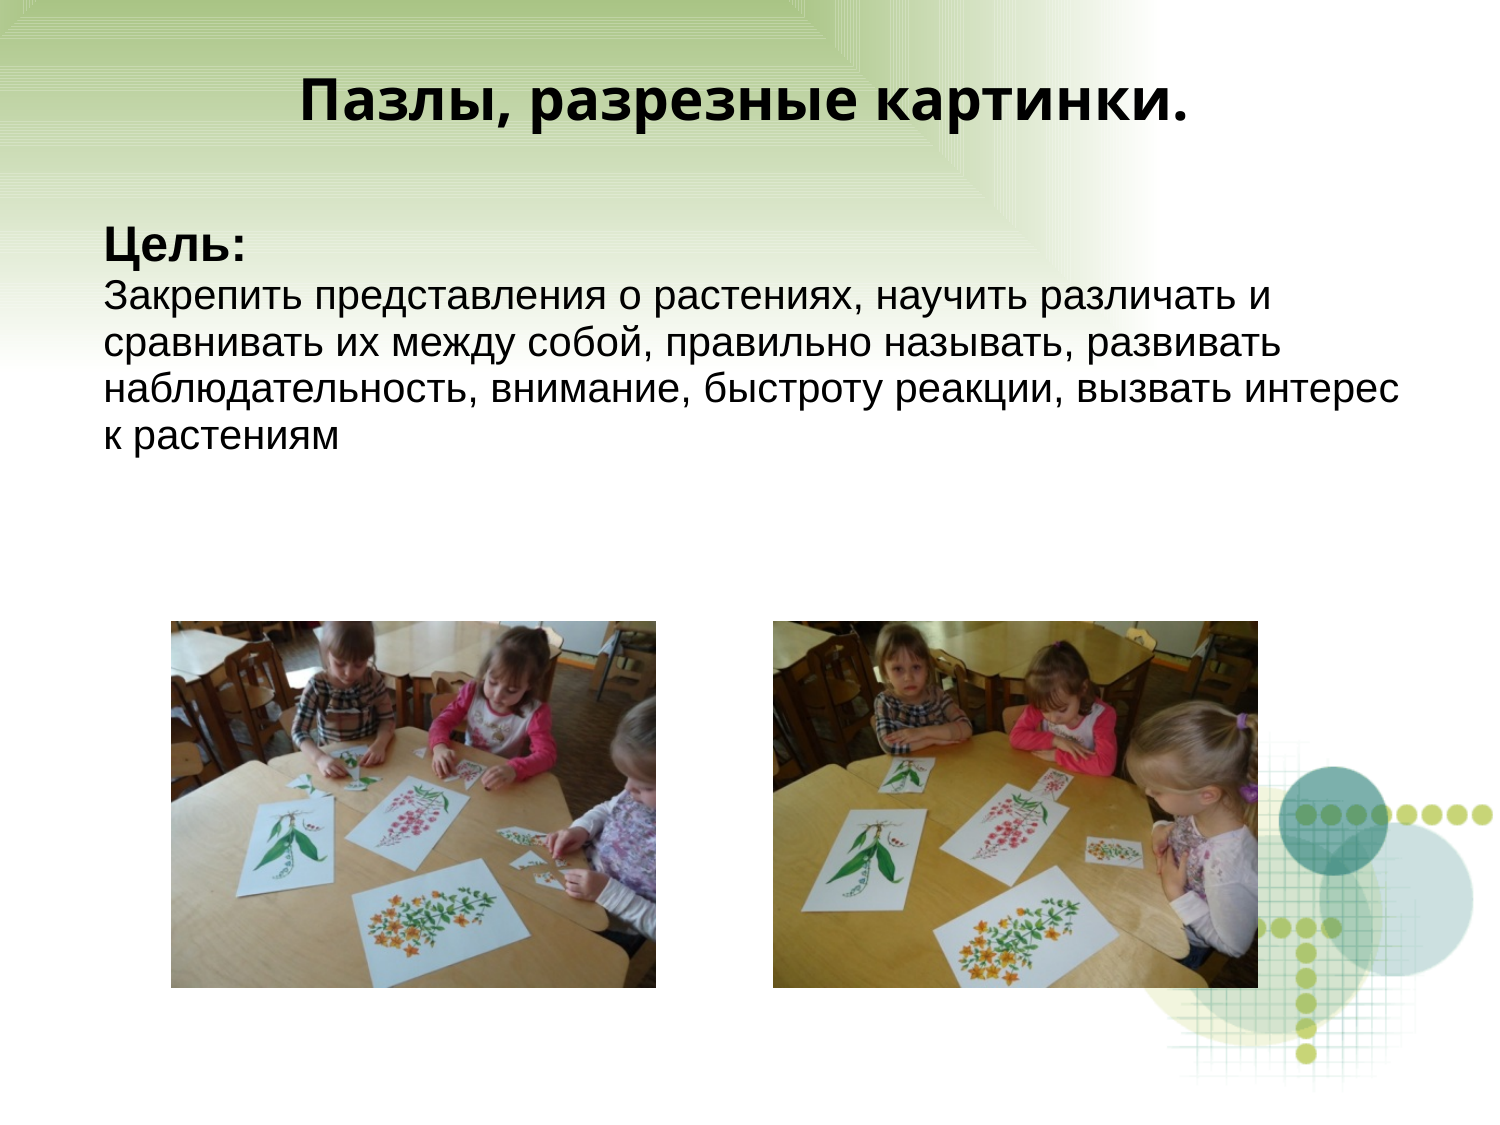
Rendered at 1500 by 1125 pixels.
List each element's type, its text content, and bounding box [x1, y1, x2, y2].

picture [170, 621, 656, 988]
text_box Пазлы, разрезные картинки. [147, 54, 1341, 185]
text_box Цель: Закрепить представления о растениях, научить различать и сравнивать их между собой, правильно называть, развивать наблюдательность, внимание, быстроту реакции, вызвать интерес к растениям [88, 206, 1418, 988]
picture [773, 621, 1500, 1098]
